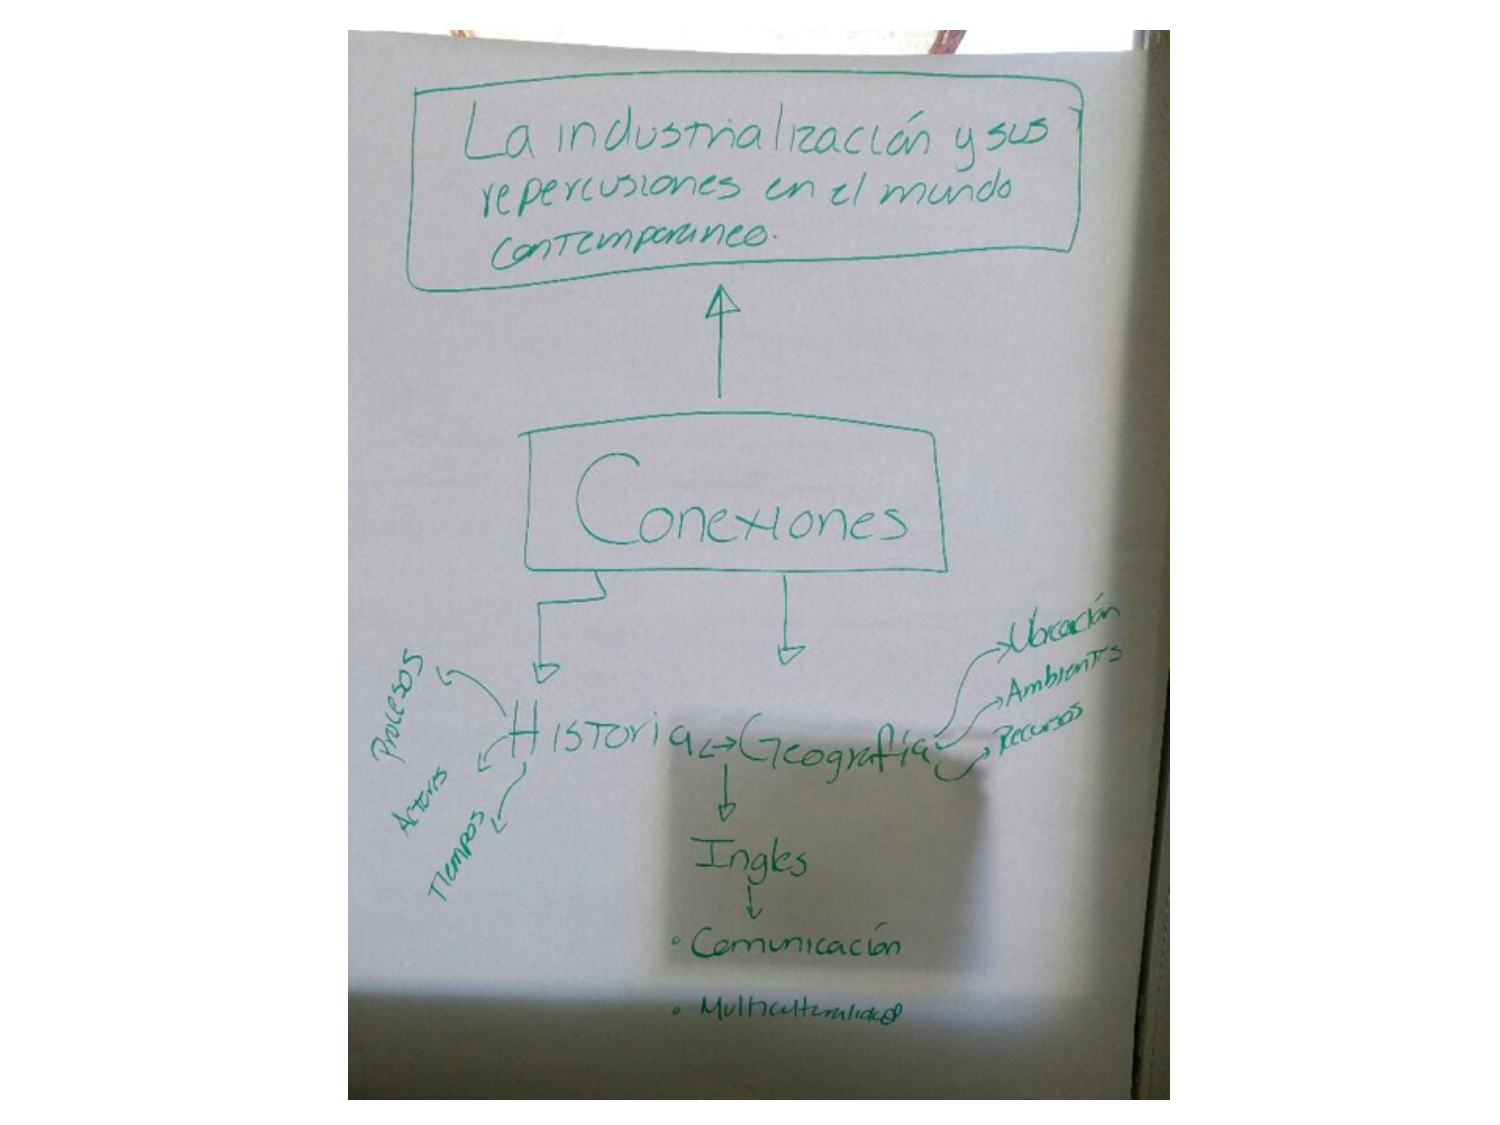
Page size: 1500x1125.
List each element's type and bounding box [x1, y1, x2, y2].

picture [348, 30, 1170, 1100]
